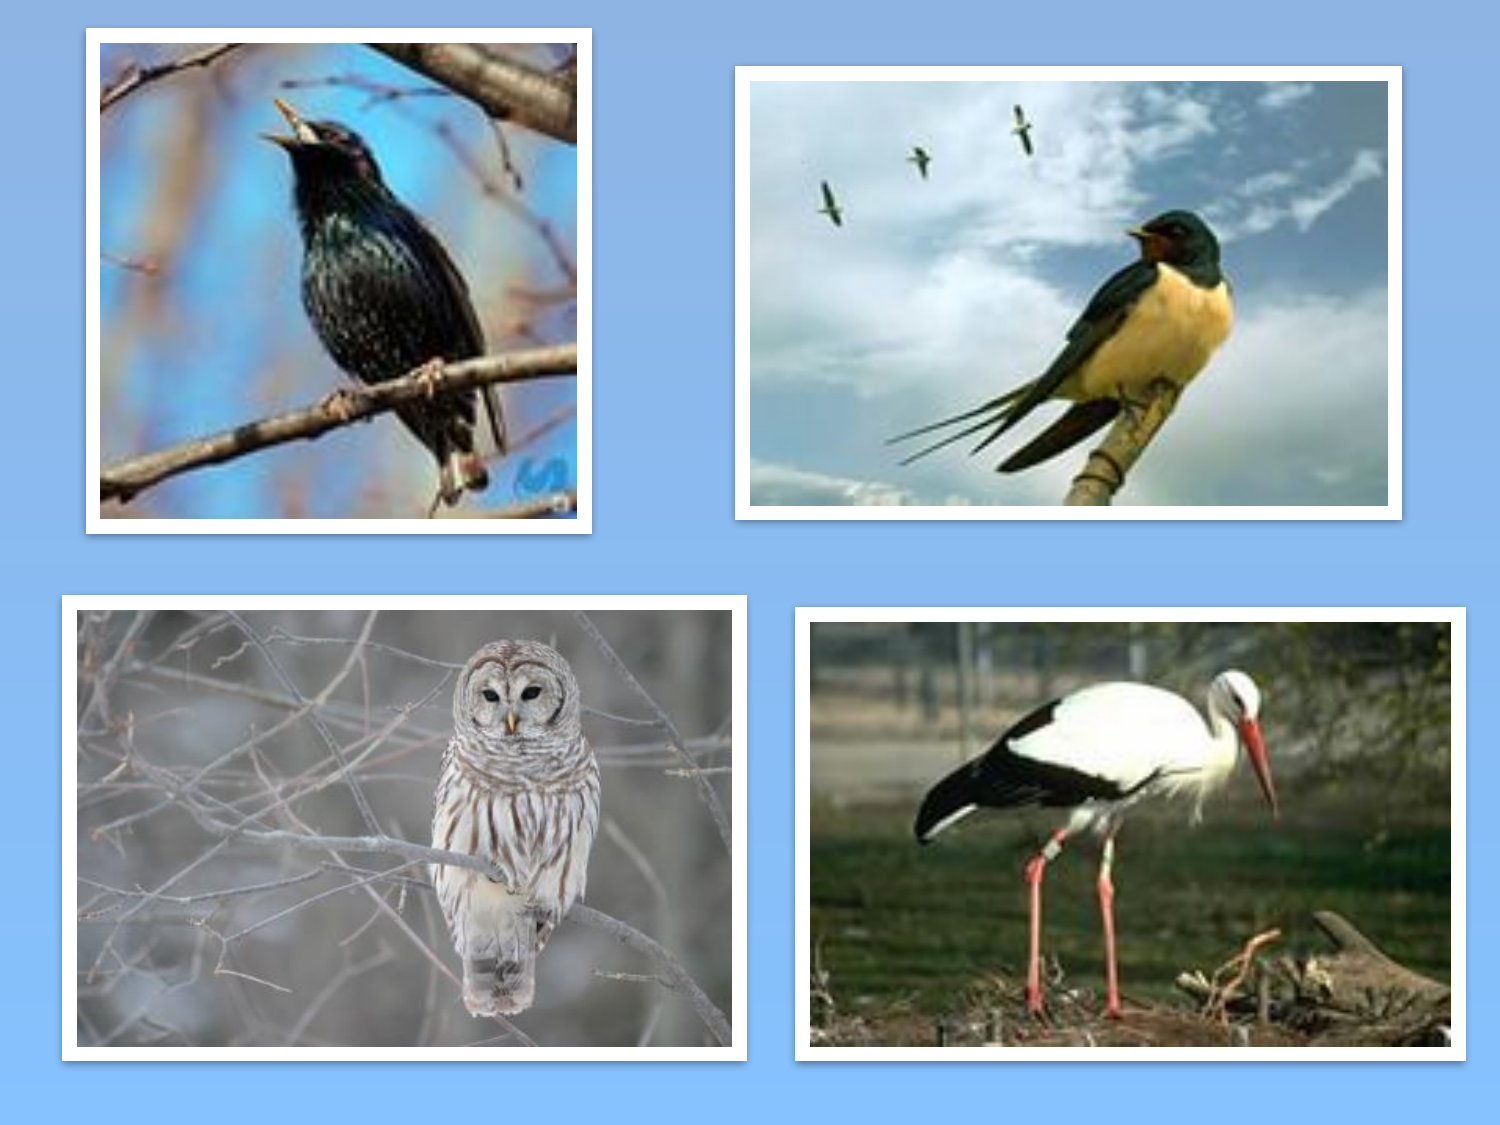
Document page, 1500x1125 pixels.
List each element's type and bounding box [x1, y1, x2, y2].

picture [809, 621, 1452, 1048]
picture [76, 609, 733, 1048]
picture [100, 42, 578, 520]
picture [749, 80, 1389, 507]
